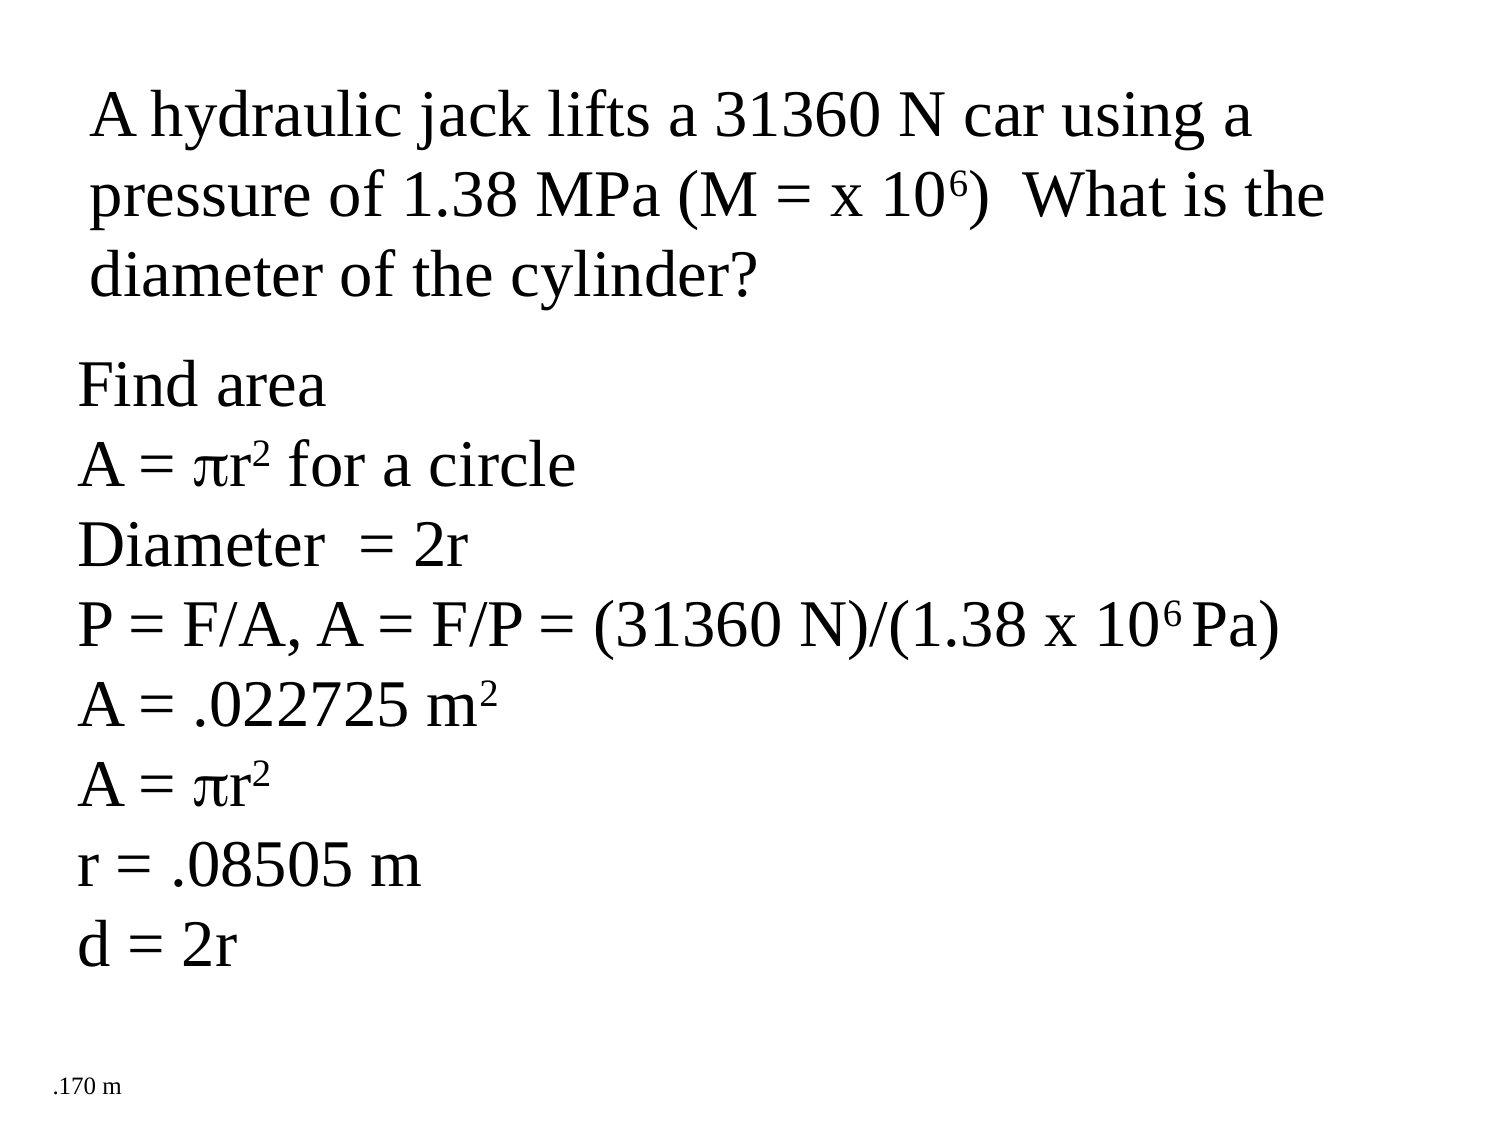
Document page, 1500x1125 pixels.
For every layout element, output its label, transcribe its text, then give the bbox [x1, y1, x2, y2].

text_box .170 m [37, 1062, 137, 1108]
text_box A hydraulic jack lifts a 31360 N car using a pressure of 1.38 MPa (M = x 106) What is the diameter of the cylinder? [75, 62, 1463, 318]
text_box Find area A = r2 for a circle Diameter = 2r P = F/A, A = F/P = (31360 N)/(1.38 x 106 Pa) A = .022725 m2 A = r2 r = .08505 m d = 2r [62, 332, 1500, 987]
